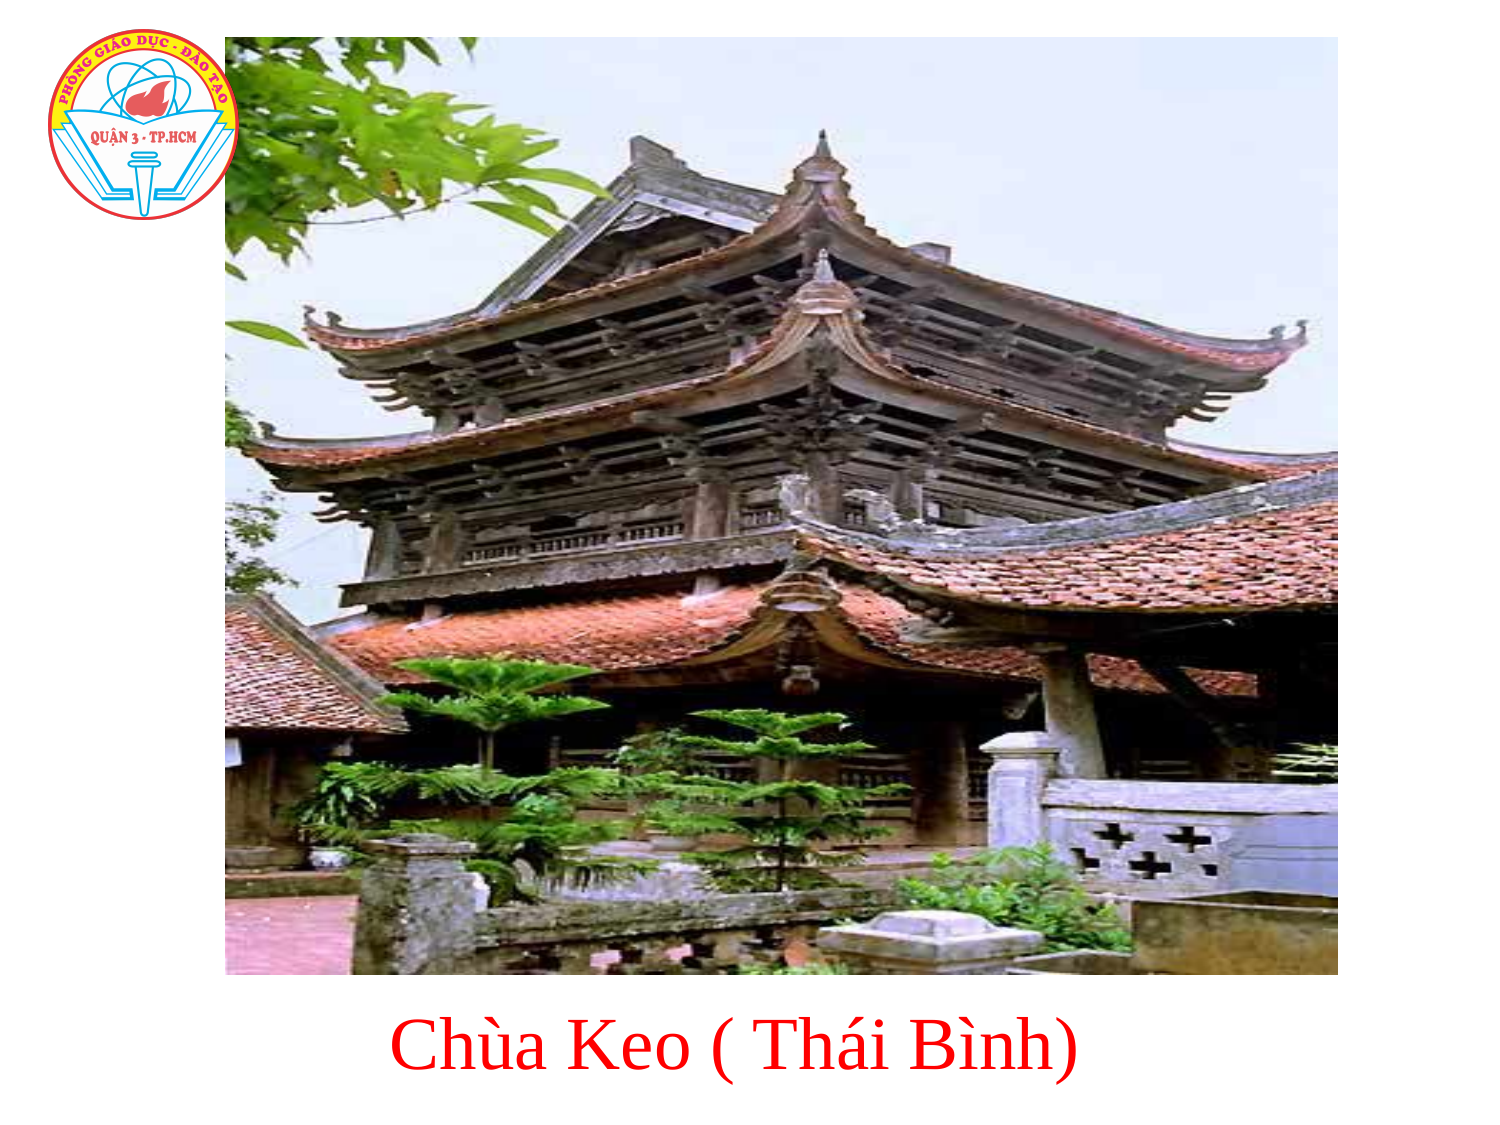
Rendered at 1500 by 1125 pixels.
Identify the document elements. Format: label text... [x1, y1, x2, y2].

text_box Chùa Keo ( Thái Bình) [375, 987, 1313, 1093]
picture [47, 28, 239, 220]
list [224, 37, 1338, 976]
